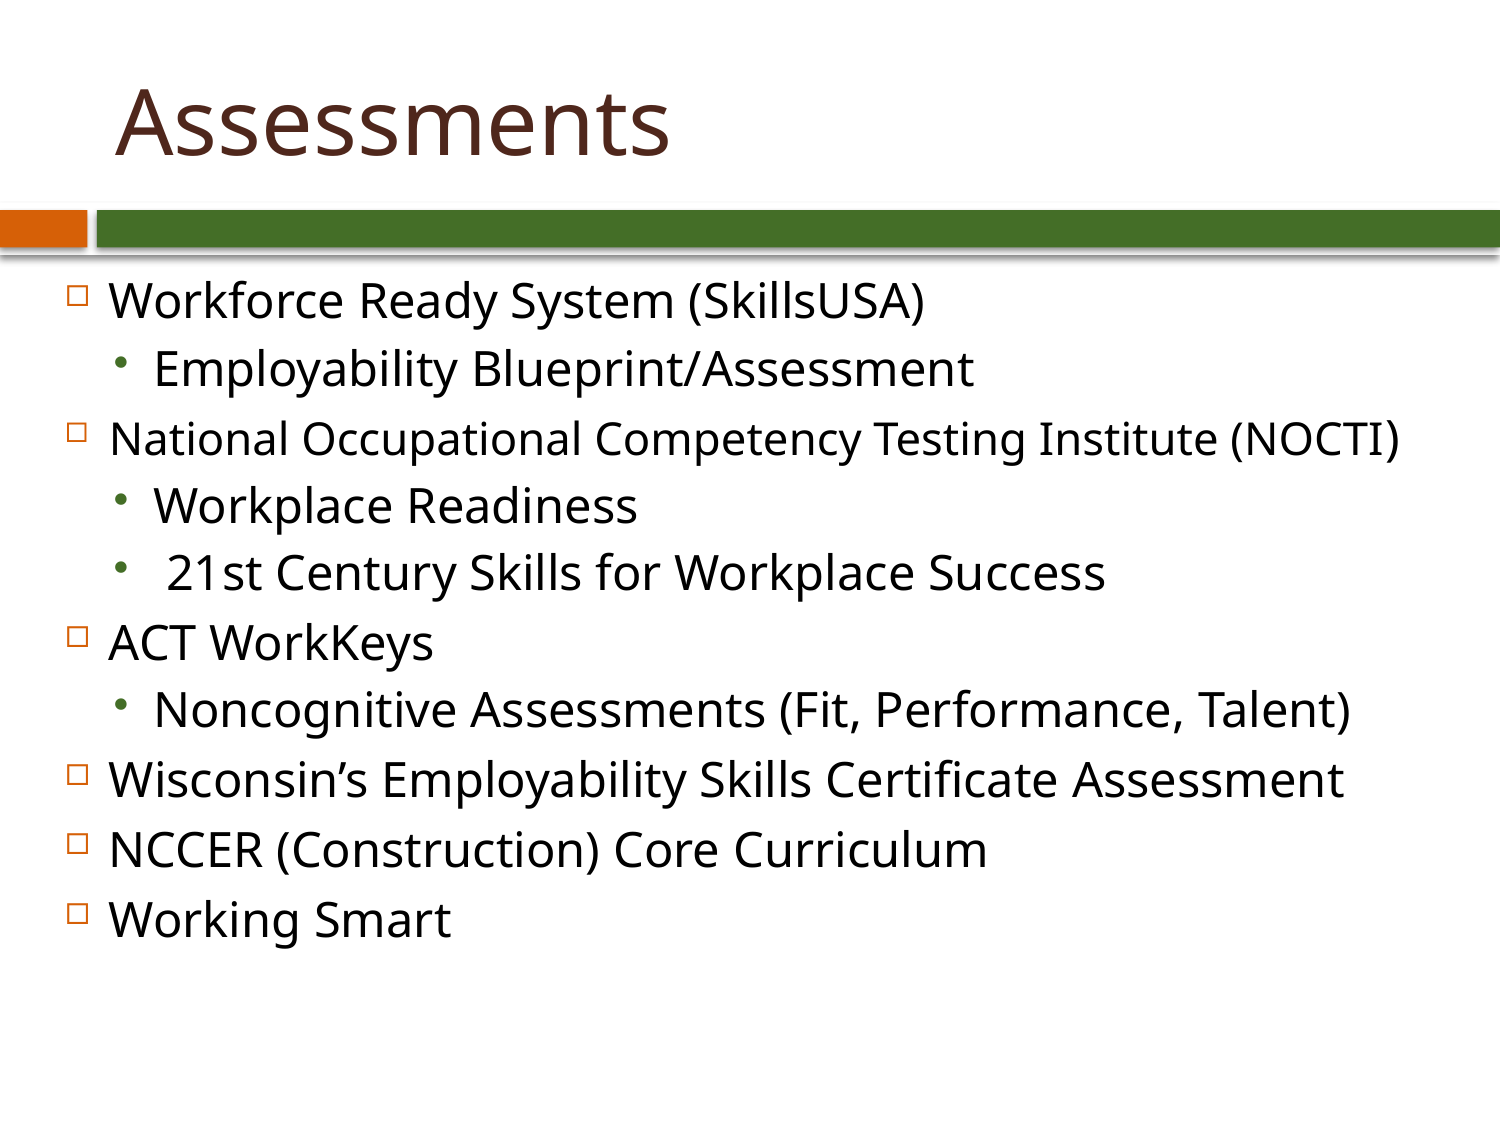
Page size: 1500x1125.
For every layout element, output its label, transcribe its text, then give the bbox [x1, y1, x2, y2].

list Workforce Ready System (SkillsUSA) Employability Blueprint/Assessment National Occupational Competency Testing Institute (NOCTI) Workplace Readiness 21st Century Skills for Workplace Success ACT WorkKeys Noncognitive Assessments (Fit, Performance, Talent) Wisconsin’s Employability Skills Certificate Assessment NCCER (Construction) Core Curriculum Working Smart [50, 262, 1438, 1075]
title Assessments [100, 37, 1438, 200]
